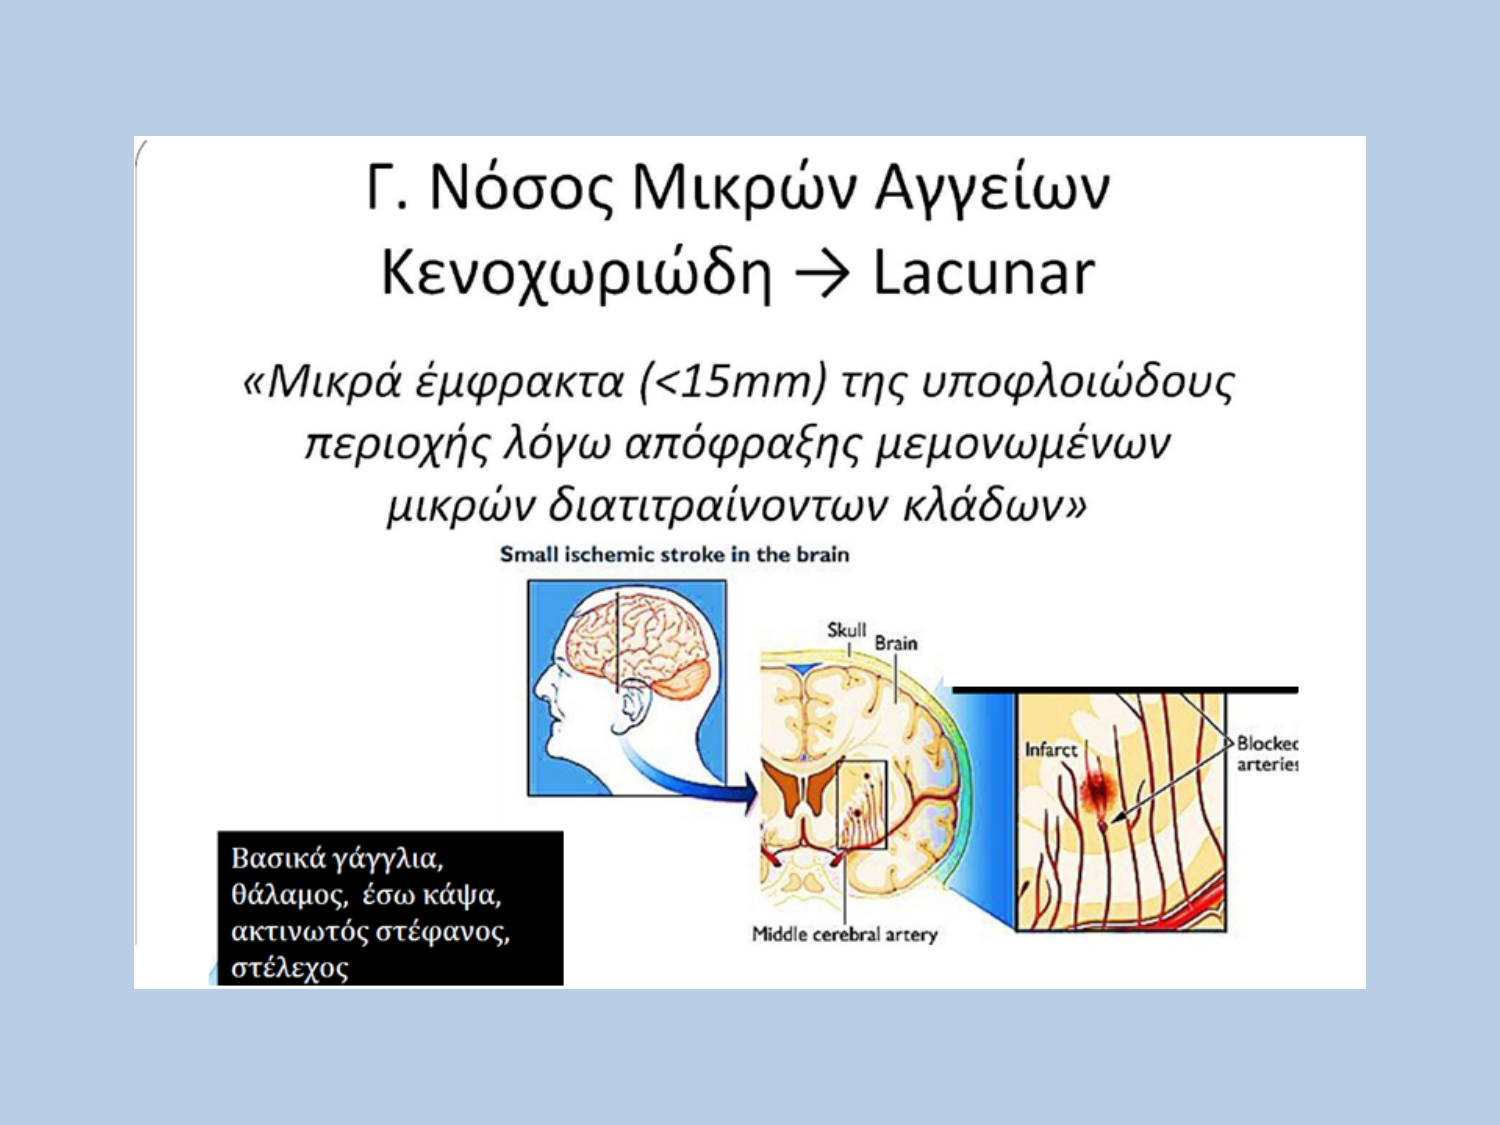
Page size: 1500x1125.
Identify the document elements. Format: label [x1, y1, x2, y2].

picture [134, 136, 1366, 989]
